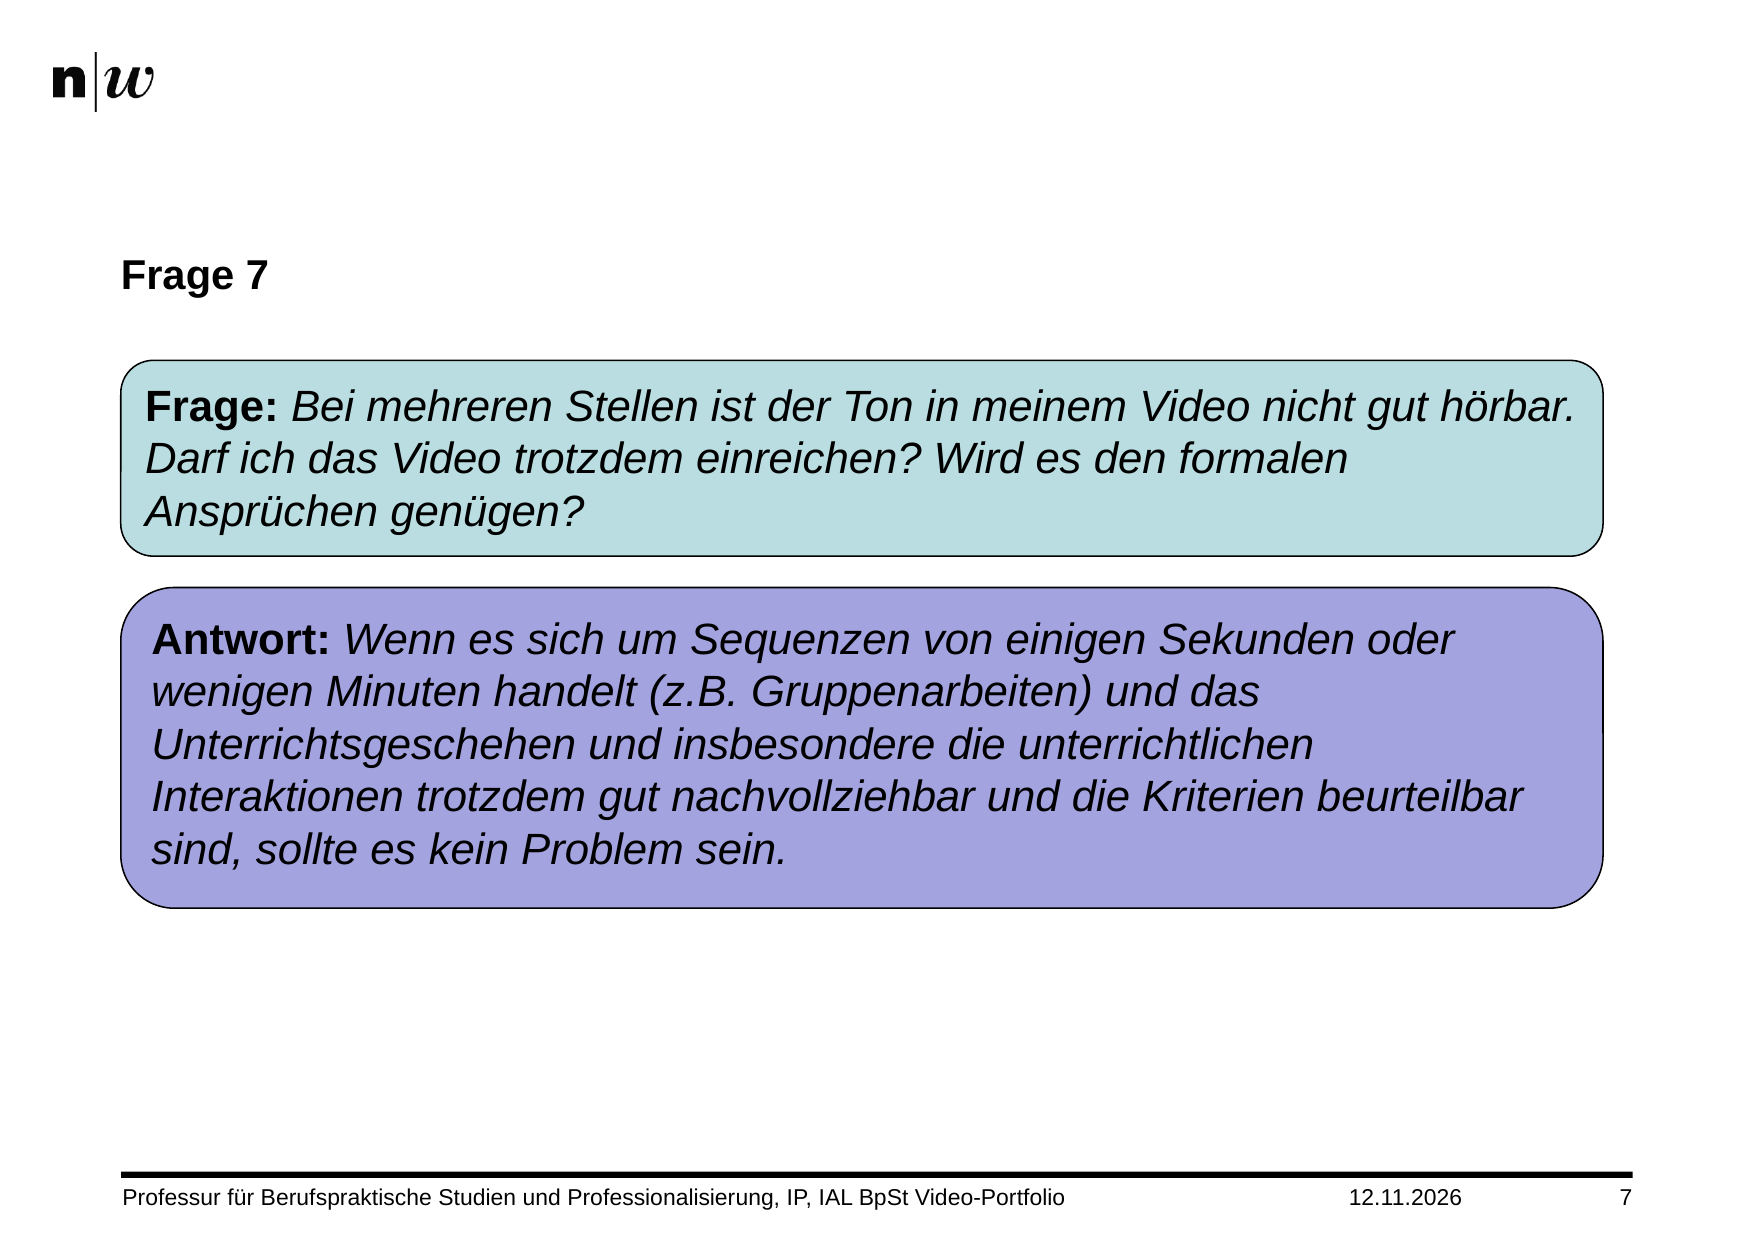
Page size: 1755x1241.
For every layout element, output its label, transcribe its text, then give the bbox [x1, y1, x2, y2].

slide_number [1348, 1180, 1490, 1211]
slide_number 7 [1490, 1180, 1633, 1211]
text_box Antwort: Wenn es sich um Sequenzen von einigen Sekunden oder wenigen Minuten handelt (z.B. Gruppenarbeiten) und das Unterrichtsgeschehen und insbesondere die unterrichtlichen Interaktionen trotzdem gut nachvollziehbar und die Kriterien beurteilbar sind, sollte es kein Problem sein. [120, 587, 1604, 909]
text_box Frage: Bei mehreren Stellen ist der Ton in meinem Video nicht gut hörbar. Darf ich das Video trotzdem einreichen? Wird es den formalen Ansprüchen genügen? [120, 360, 1604, 557]
title Frage 7 [120, 247, 1633, 307]
picture [53, 52, 154, 112]
